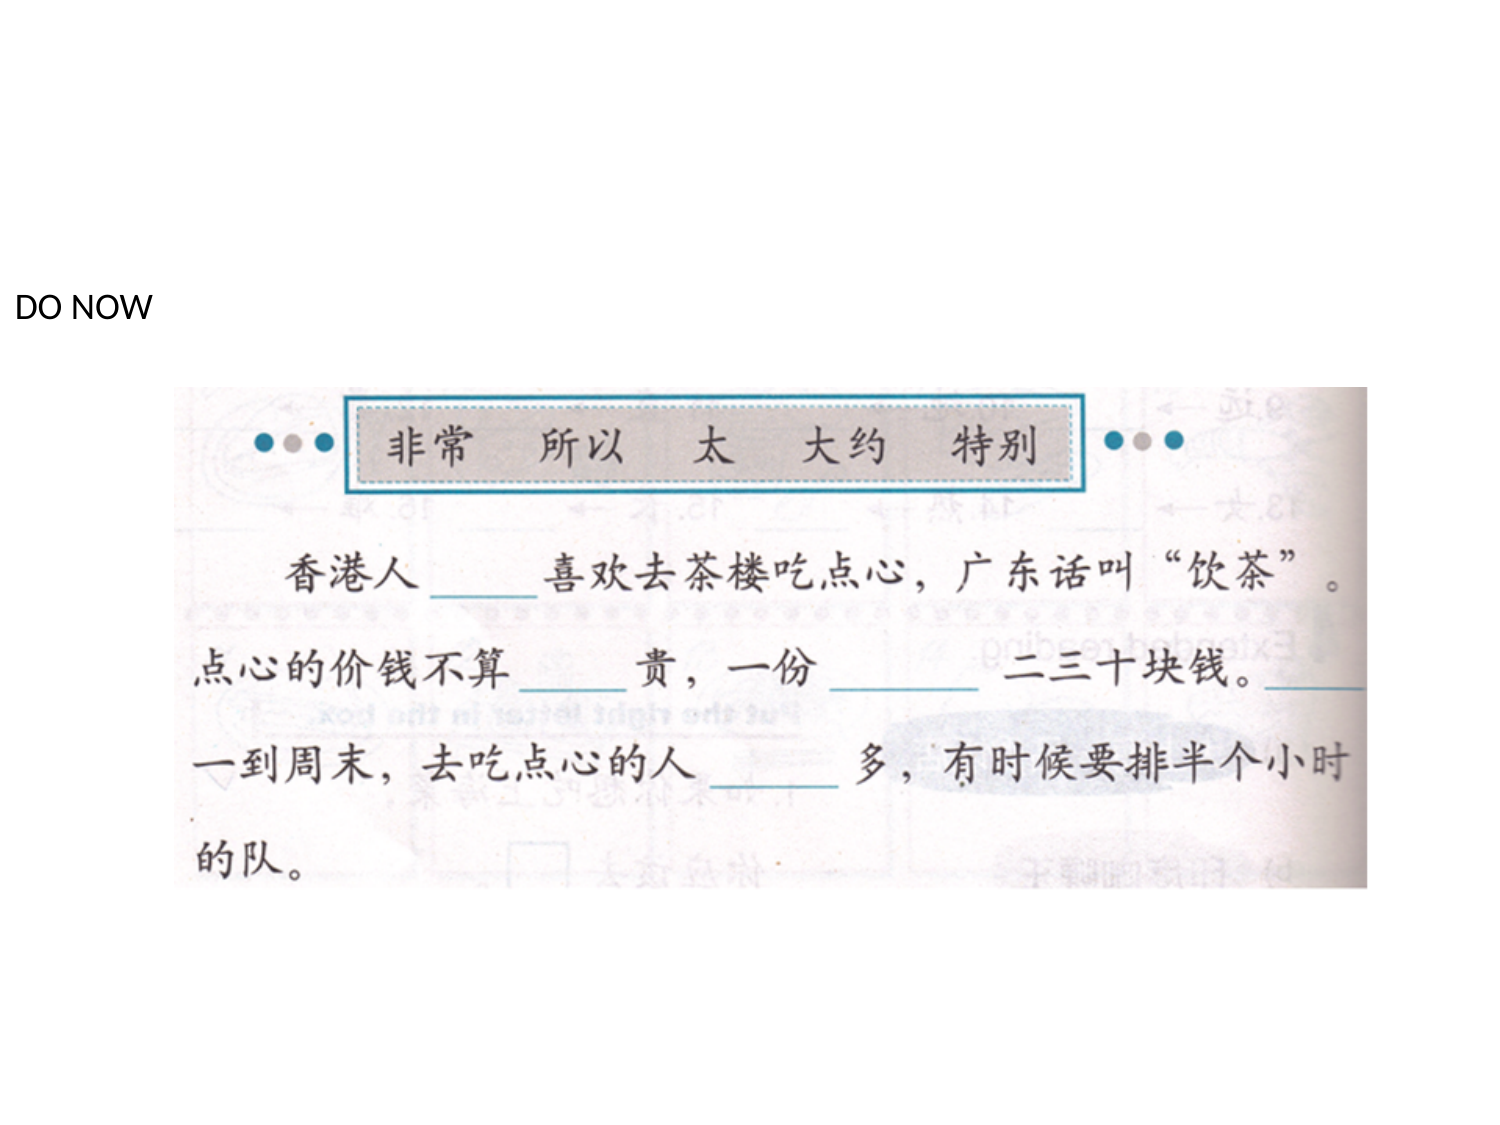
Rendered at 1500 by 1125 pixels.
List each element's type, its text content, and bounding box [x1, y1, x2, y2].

text_box DO NOW [0, 274, 200, 335]
picture [174, 387, 1369, 891]
